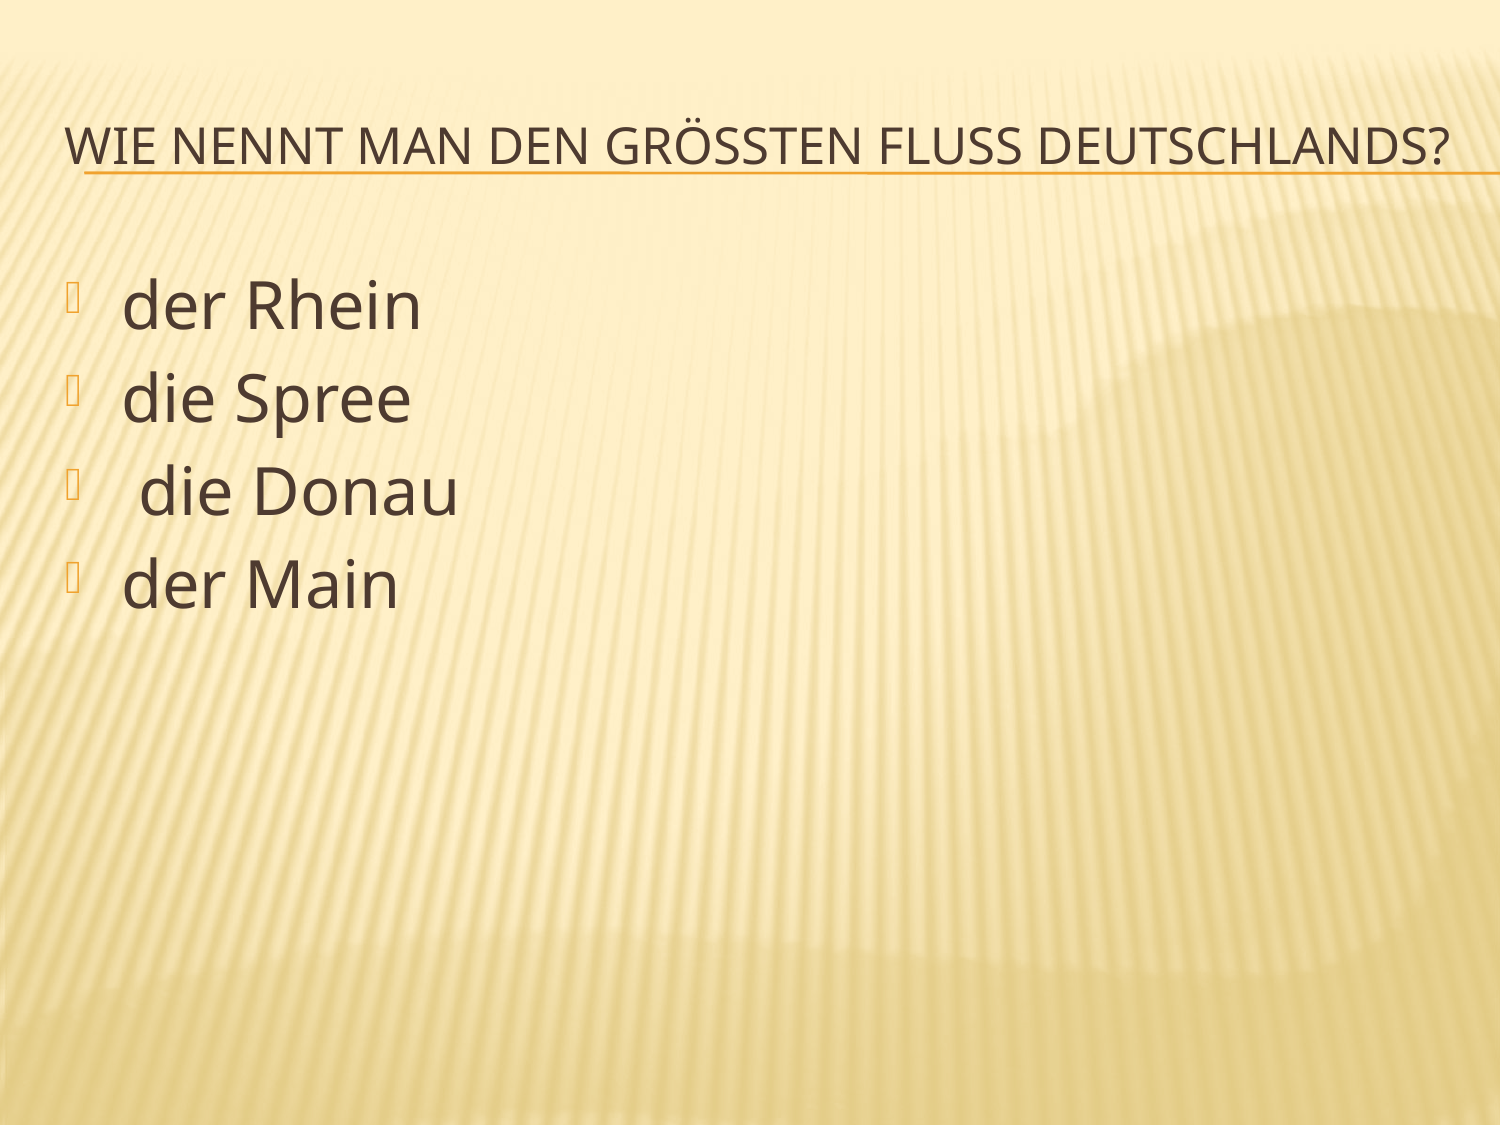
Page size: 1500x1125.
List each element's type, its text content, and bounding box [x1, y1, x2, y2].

title Wie nennt man den grössten Fluss Deutschlands? [50, 75, 1475, 213]
list der Rhein die Spree die Donau der Main [49, 254, 1476, 998]
